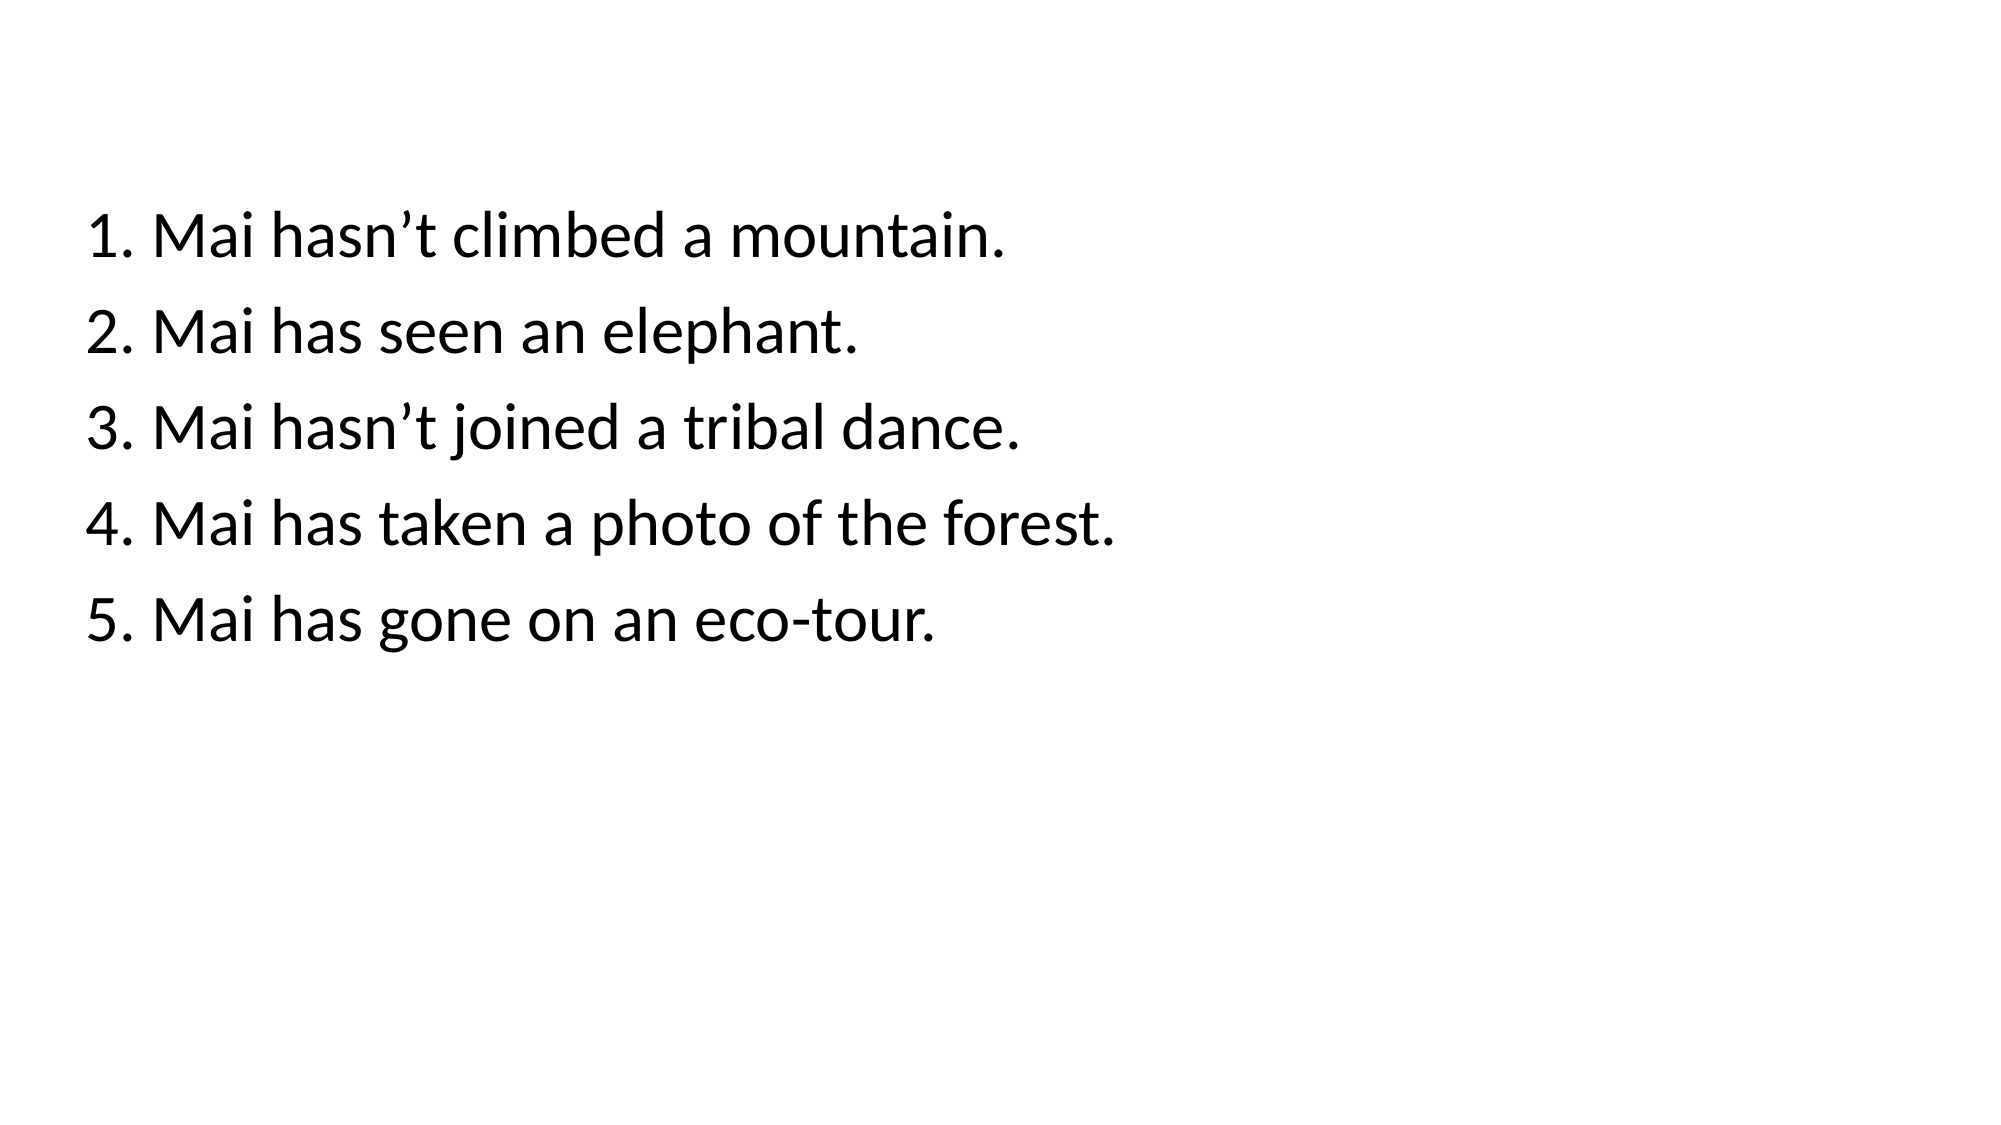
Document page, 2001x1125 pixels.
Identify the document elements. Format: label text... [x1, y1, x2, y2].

text_box 1. Mai hasn’t climbed a mountain. 2. Mai has seen an elephant. 3. Mai hasn’t joined a tribal dance. 4. Mai has taken a photo of the forest. 5. Mai has gone on an eco-tour. [71, 167, 1661, 662]
